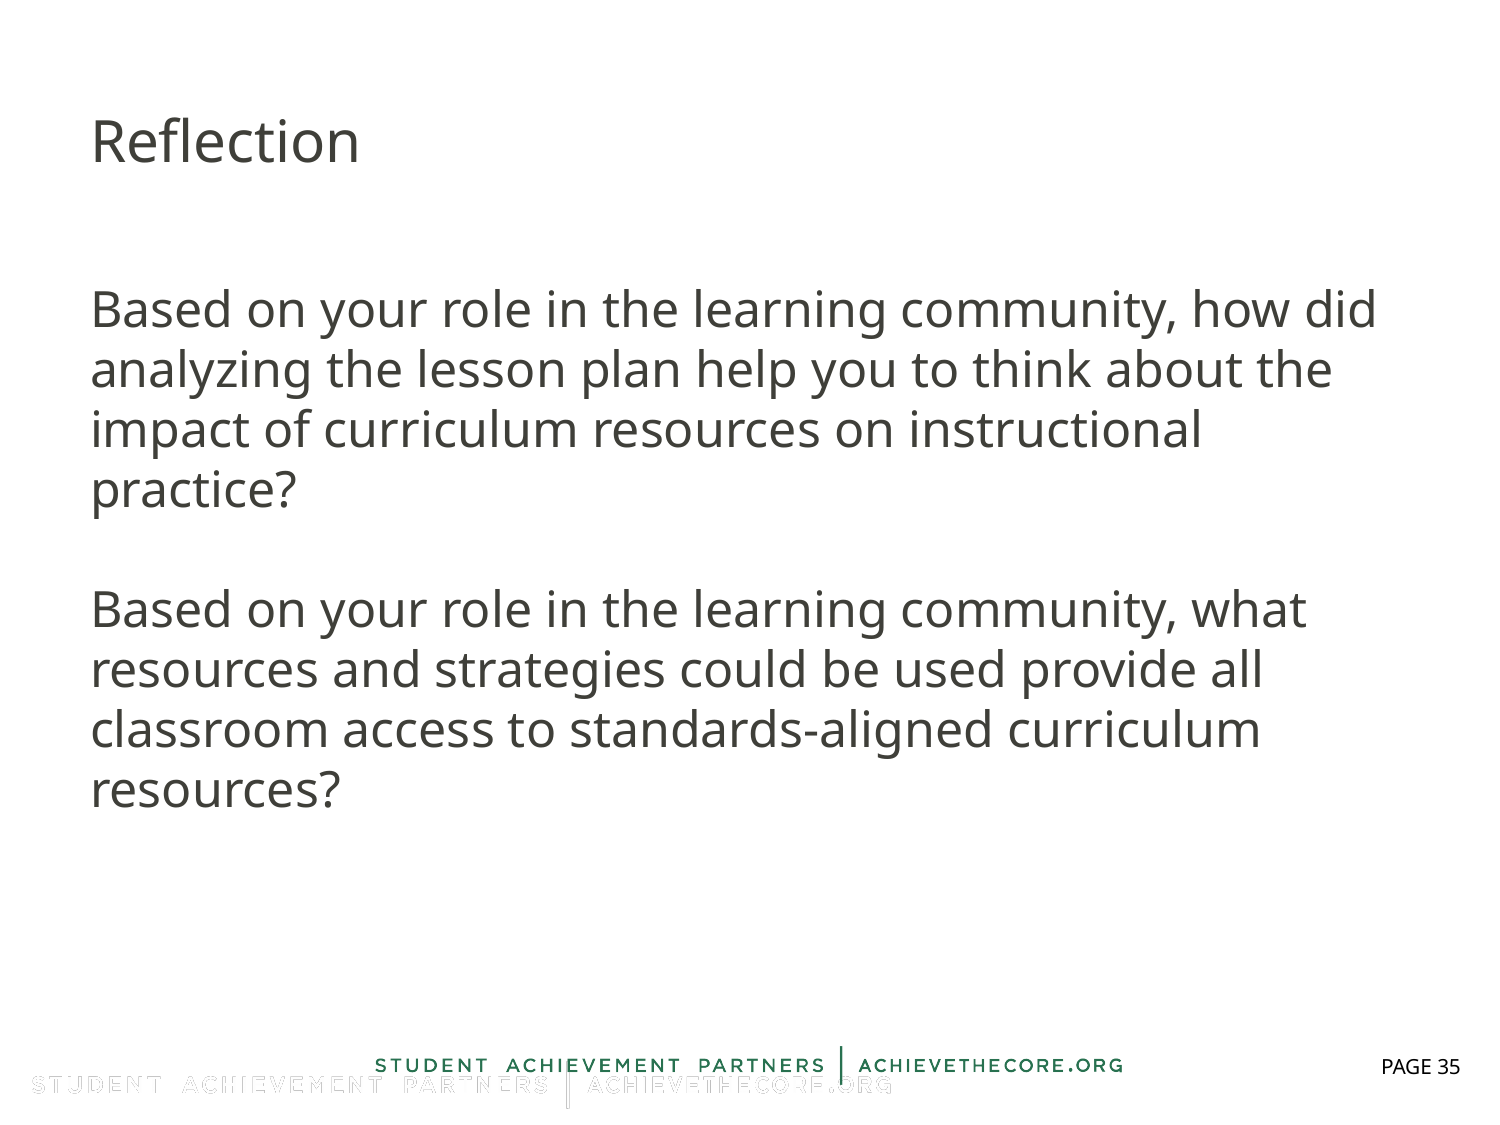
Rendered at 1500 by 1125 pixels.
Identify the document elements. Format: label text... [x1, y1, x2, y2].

list Based on your role in the learning community, how did analyzing the lesson plan help you to think about the impact of curriculum resources on instructional practice? Based on your role in the learning community, what resources and strategies could be used provide all classroom access to standards-aligned curriculum resources? [75, 262, 1425, 1005]
title Reflection [75, 45, 1425, 233]
picture [12, 1046, 1122, 1112]
